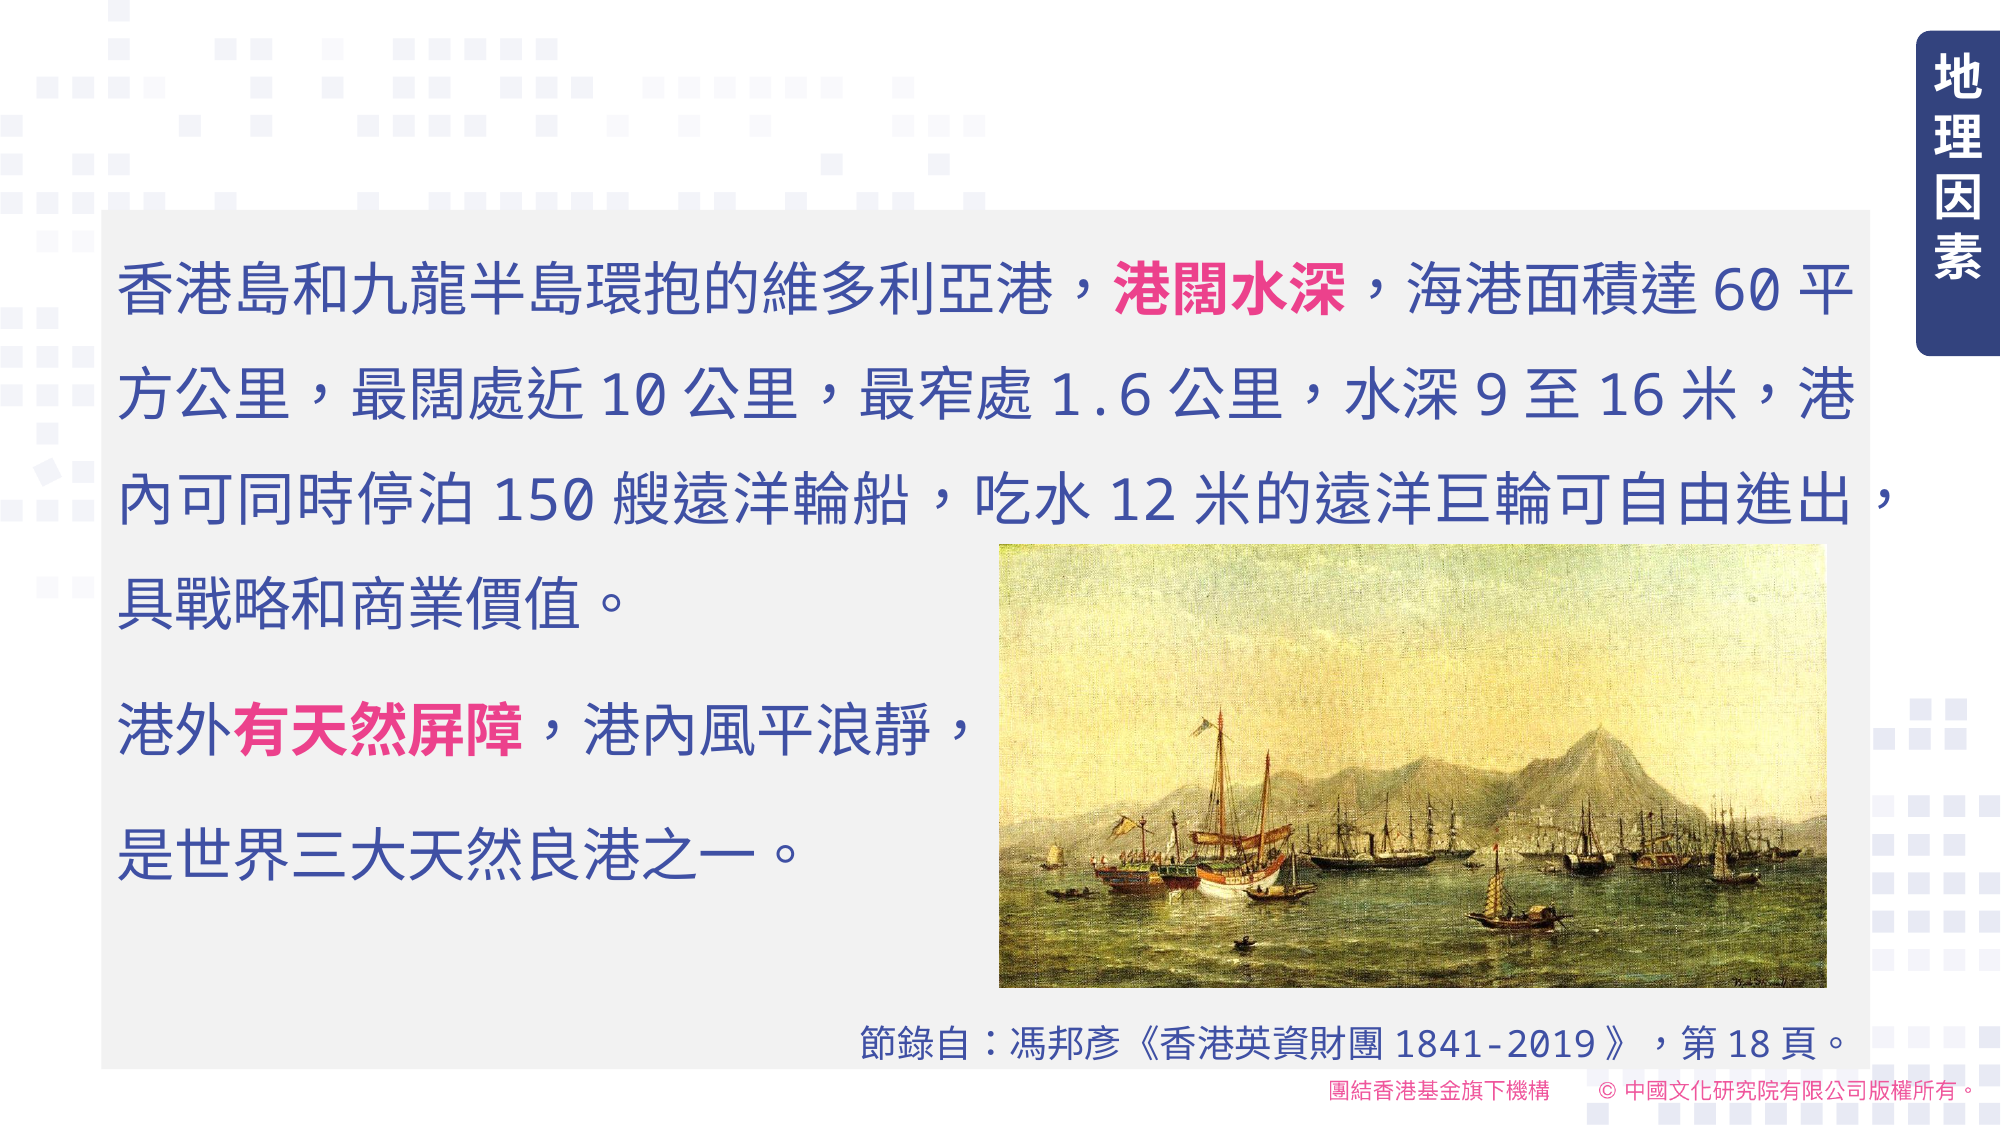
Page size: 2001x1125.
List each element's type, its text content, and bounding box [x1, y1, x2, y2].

text_box 香港島和九龍半島環抱的維多利亞港，港闊水深，海港面積達60平方公里，最闊處近10公里，最窄處1.6公里，水深9至16米，港內可同時停泊150艘遠洋輪船，吃水12米的遠洋巨輪可自由進出，具戰略和商業價值。 港外有天然屏障，港內風平浪靜， 是世界三大天然良港之一。 節錄自：馮邦彥《香港英資財團1841-2019》，第18頁。​ [101, 209, 1871, 1070]
picture [0, 0, 2001, 1125]
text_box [1916, 30, 2000, 357]
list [999, 544, 1827, 988]
